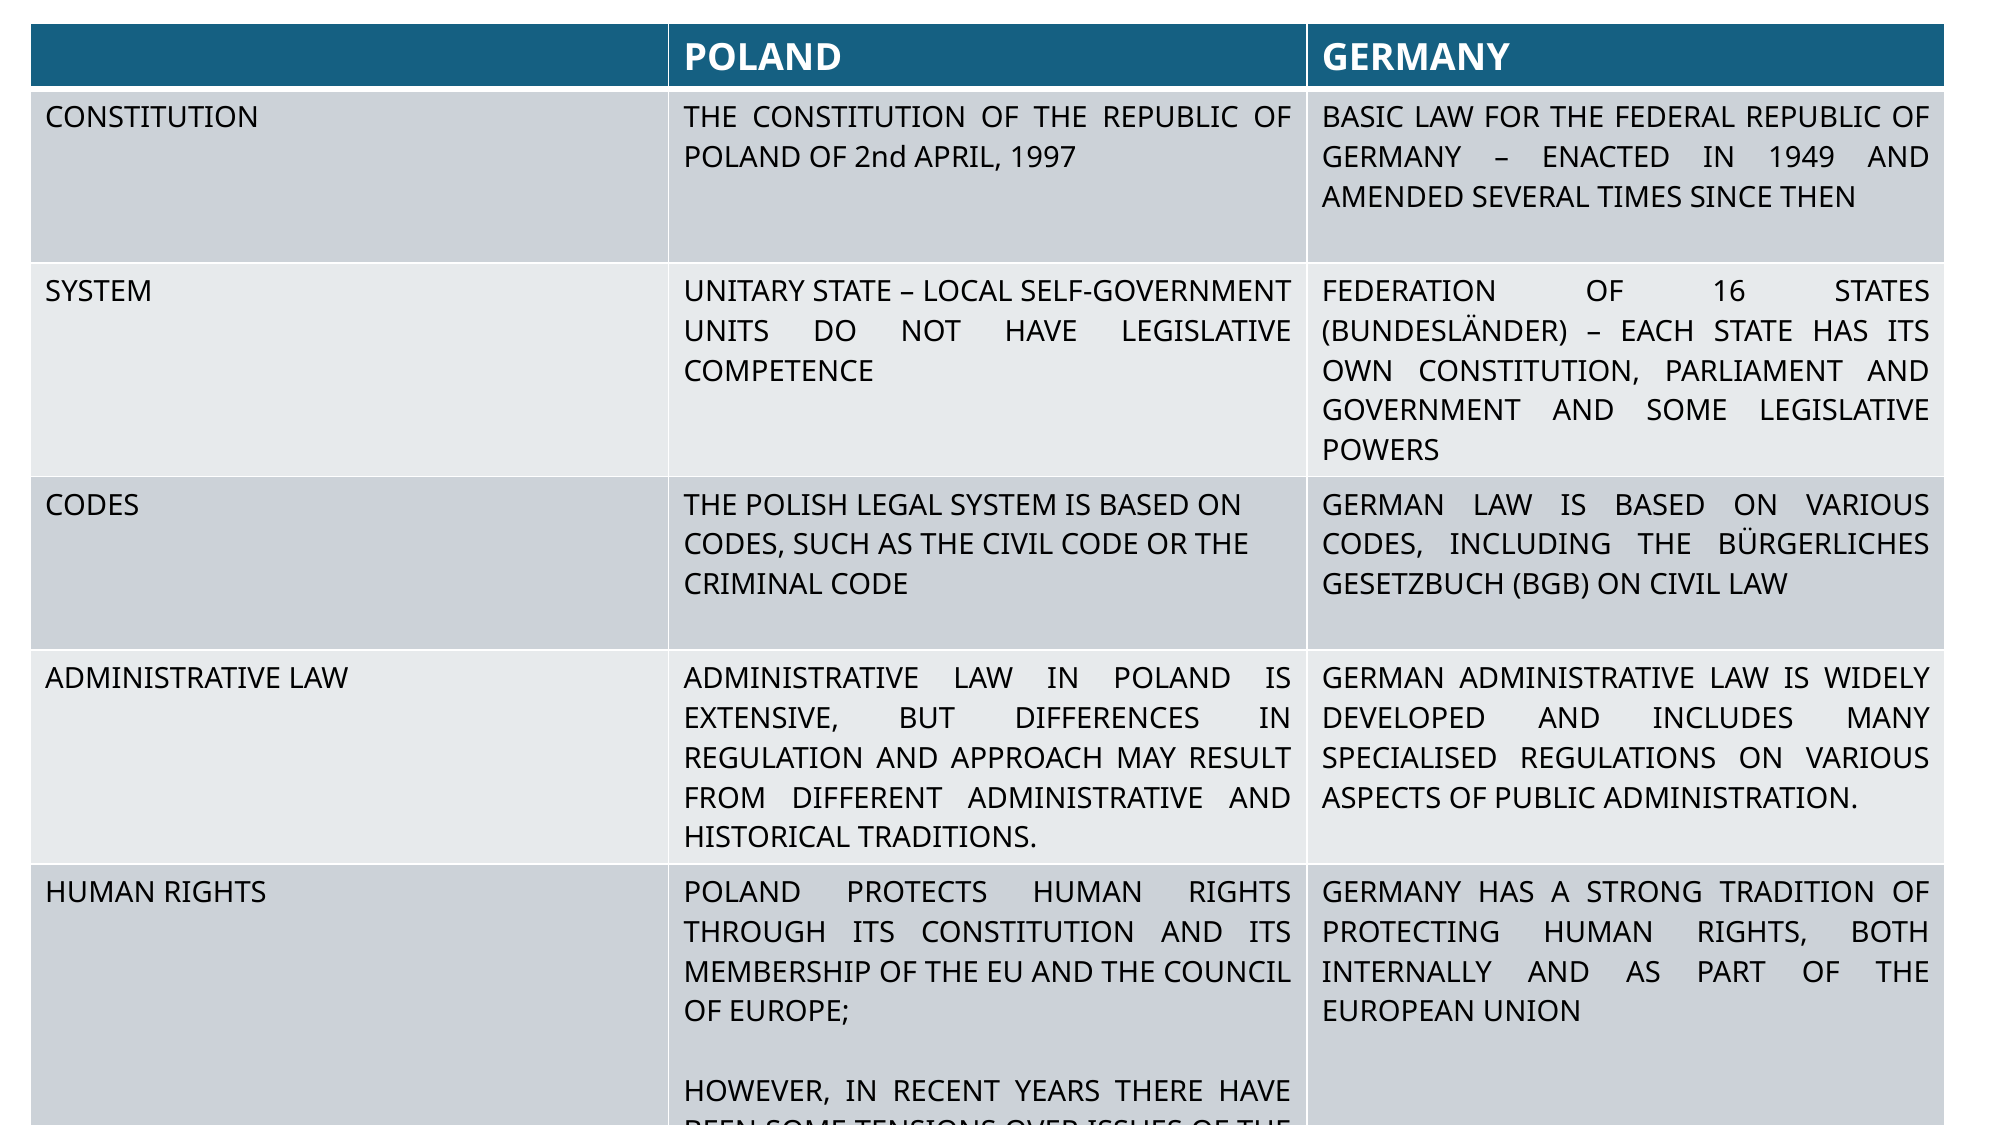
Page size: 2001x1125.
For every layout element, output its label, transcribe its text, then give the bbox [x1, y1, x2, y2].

table_cell UNITARY STATE – LOCAL SELF-GOVERNMENT UNITS DO NOT HAVE LEGISLATIVE COMPETENCE [669, 264, 1306, 476]
table_cell GERMAN LAW IS BASED ON VARIOUS CODES, INCLUDING THE BÜRGERLICHES GESETZBUCH (BGB) ON CIVIL LAW [1308, 477, 1944, 649]
table_cell CODES [31, 477, 668, 649]
table_cell POLAND PROTECTS HUMAN RIGHTS THROUGH ITS CONSTITUTION AND ITS MEMBERSHIP OF THE EU AND THE COUNCIL OF EUROPE; HOWEVER, IN RECENT YEARS THERE HAVE BEEN SOME TENSIONS OVER ISSUES OF THE RULE OF LAW AND THE INDEPENDENCE OF THE JUDICIARY [669, 865, 1306, 1125]
table_cell THE CONSTITUTION OF THE REPUBLIC OF POLAND OF 2nd APRIL, 1997 [669, 92, 1306, 262]
table_cell THE POLISH LEGAL SYSTEM IS BASED ON CODES, SUCH AS THE CIVIL CODE OR THE CRIMINAL CODE [669, 477, 1306, 649]
table_cell FEDERATION OF 16 STATES (BUNDESLÄNDER) – EACH STATE HAS ITS OWN CONSTITUTION, PARLIAMENT AND GOVERNMENT AND SOME LEGISLATIVE POWERS [1308, 264, 1944, 476]
table_cell ADMINISTRATIVE LAW IN POLAND IS EXTENSIVE, BUT DIFFERENCES IN REGULATION AND APPROACH MAY RESULT FROM DIFFERENT ADMINISTRATIVE AND HISTORICAL TRADITIONS. [669, 651, 1306, 863]
table_header GERMANY [1308, 24, 1944, 86]
table_cell BASIC LAW FOR THE FEDERAL REPUBLIC OF GERMANY – ENACTED IN 1949 AND AMENDED SEVERAL TIMES SINCE THEN [1308, 92, 1944, 262]
table_cell HUMAN RIGHTS [31, 865, 668, 1125]
table_cell CONSTITUTION [31, 92, 668, 262]
table_cell GERMAN ADMINISTRATIVE LAW IS WIDELY DEVELOPED AND INCLUDES MANY SPECIALISED REGULATIONS ON VARIOUS ASPECTS OF PUBLIC ADMINISTRATION. [1308, 651, 1944, 863]
table_cell ADMINISTRATIVE LAW [31, 651, 668, 863]
table_header POLAND [669, 24, 1306, 86]
table_cell GERMANY HAS A STRONG TRADITION OF PROTECTING HUMAN RIGHTS, BOTH INTERNALLY AND AS PART OF THE EUROPEAN UNION [1308, 865, 1944, 1125]
table_header [31, 24, 668, 86]
table_cell SYSTEM [31, 264, 668, 476]
